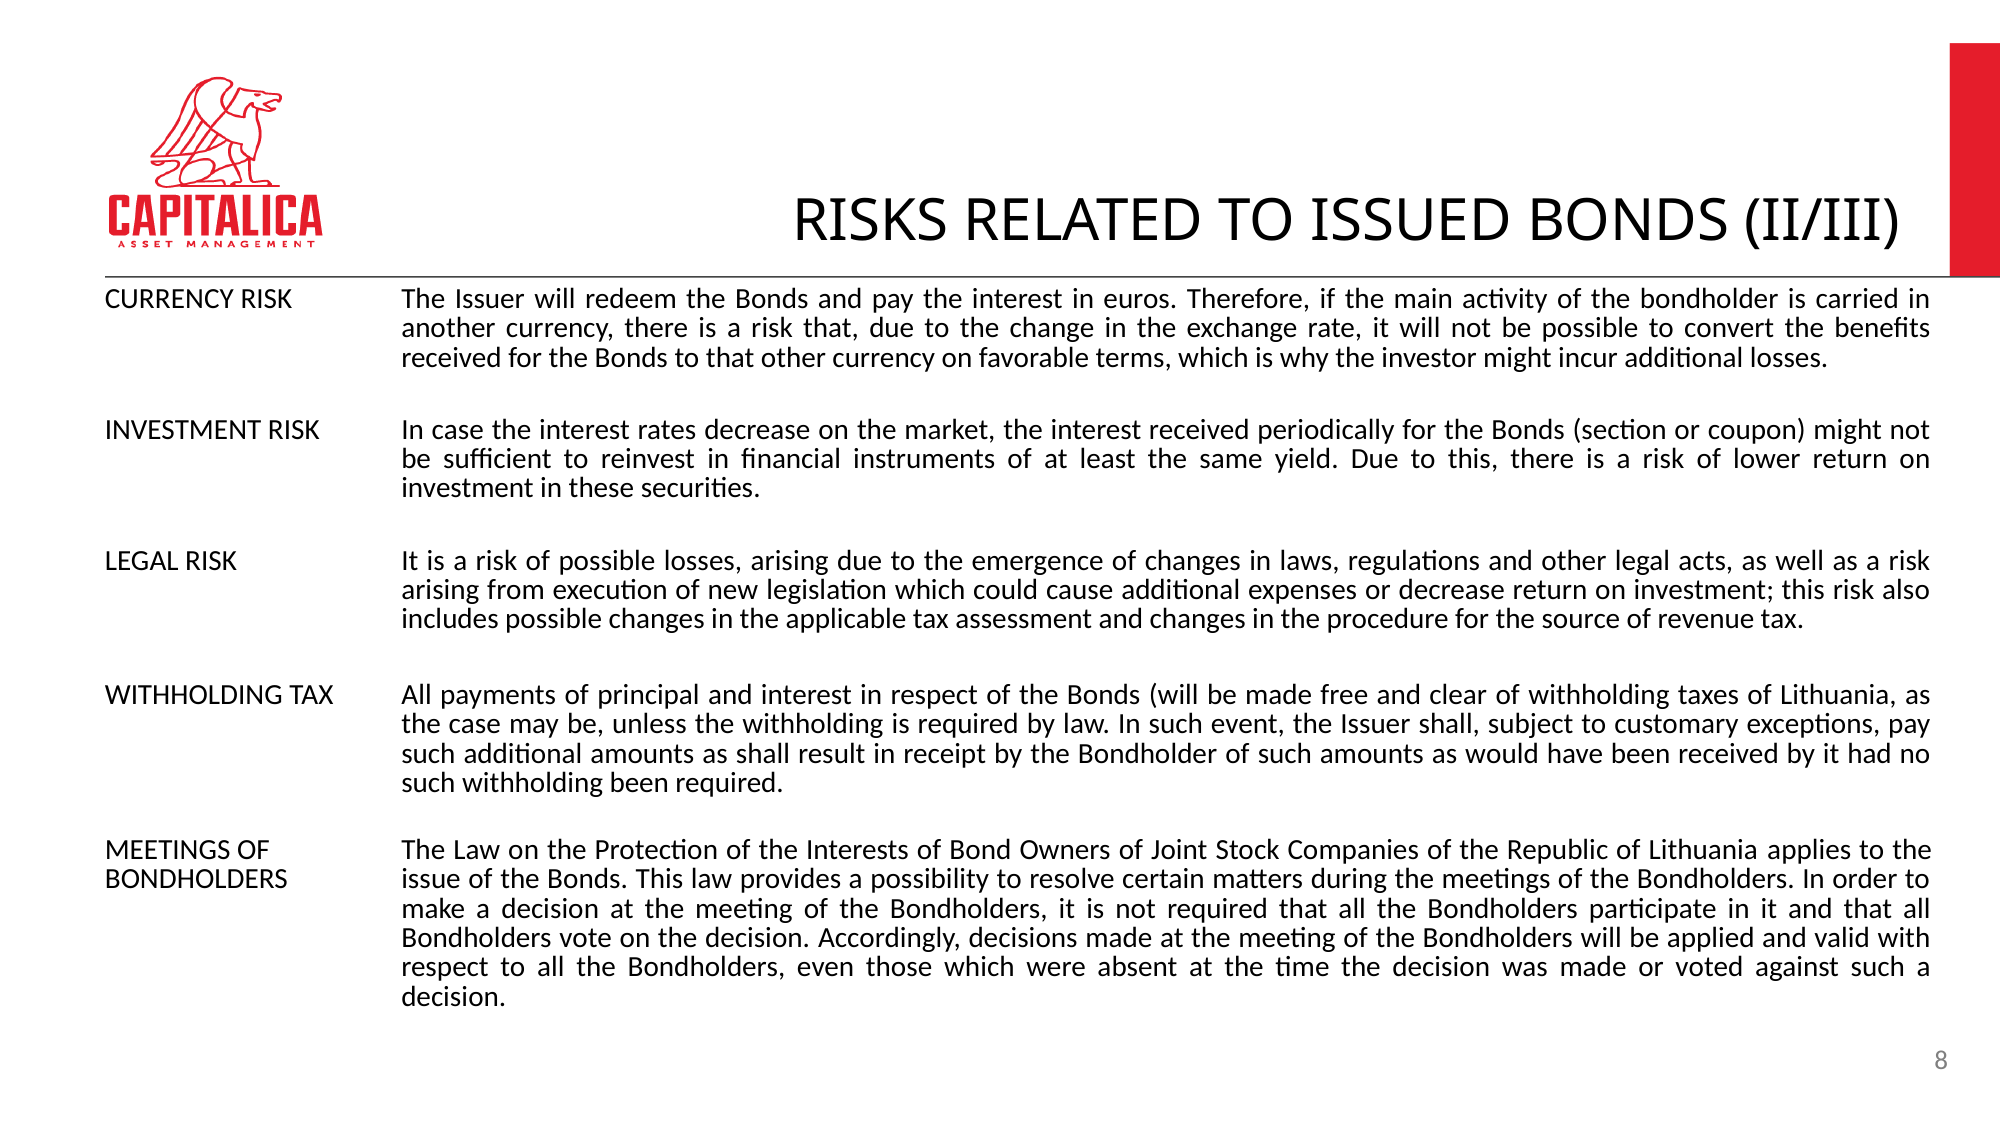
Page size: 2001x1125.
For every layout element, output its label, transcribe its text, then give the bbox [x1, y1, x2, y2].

picture [0, 0, 2000, 279]
table_cell INVESTMENT RISK [90, 410, 386, 541]
table_cell It is a risk of possible losses, arising due to the emergence of changes in laws, regulations and other legal acts, as well as a risk arising from execution of new legislation which could cause additional expenses or decrease return on investment; this risk also includes possible changes in the applicable tax assessment and changes in the procedure for the source of revenue tax. [386, 541, 1947, 675]
table_header CURRENCY RISK [90, 279, 386, 410]
table_cell In case the interest rates decrease on the market, the interest received periodically for the Bonds (section or coupon) might not be sufficient to reinvest in financial instruments of at least the same yield. Due to this, there is a risk of lower return on investment in these securities. [386, 410, 1947, 541]
table_cell LEGAL RISK [90, 541, 386, 675]
table_cell MEETINGS OF BONDHOLDERS [90, 830, 386, 1055]
text_box 8 [1869, 1032, 1968, 1086]
table_header The Issuer will redeem the Bonds and pay the interest in euros. Therefore, if the main activity of the bondholder is carried in another currency, there is a risk that, due to the change in the exchange rate, it will not be possible to convert the benefits received for the Bonds to that other currency on favorable terms, which is why the investor might incur additional losses. [386, 279, 1947, 410]
table_cell WITHHOLDING TAX [90, 675, 386, 830]
table_cell The Law on the Protection of the Interests of Bond Owners of Joint Stock Companies of the Republic of Lithuania applies to the issue of the Bonds. This law provides a possibility to resolve certain matters during the meetings of the Bondholders. In order to make a decision at the meeting of the Bondholders, it is not required that all the Bondholders participate in it and that all Bondholders vote on the decision. Accordingly, decisions made at the meeting of the Bondholders will be applied and valid with respect to all the Bondholders, even those which were absent at the time the decision was made or voted against such a decision. [386, 830, 1947, 1055]
table_cell All payments of principal and interest in respect of the Bonds (will be made free and clear of withholding taxes of Lithuania, as the case may be, unless the withholding is required by law. In such event, the Issuer shall, subject to customary exceptions, pay such additional amounts as shall result in receipt by the Bondholder of such amounts as would have been received by it had no such withholding been required. [386, 675, 1947, 830]
